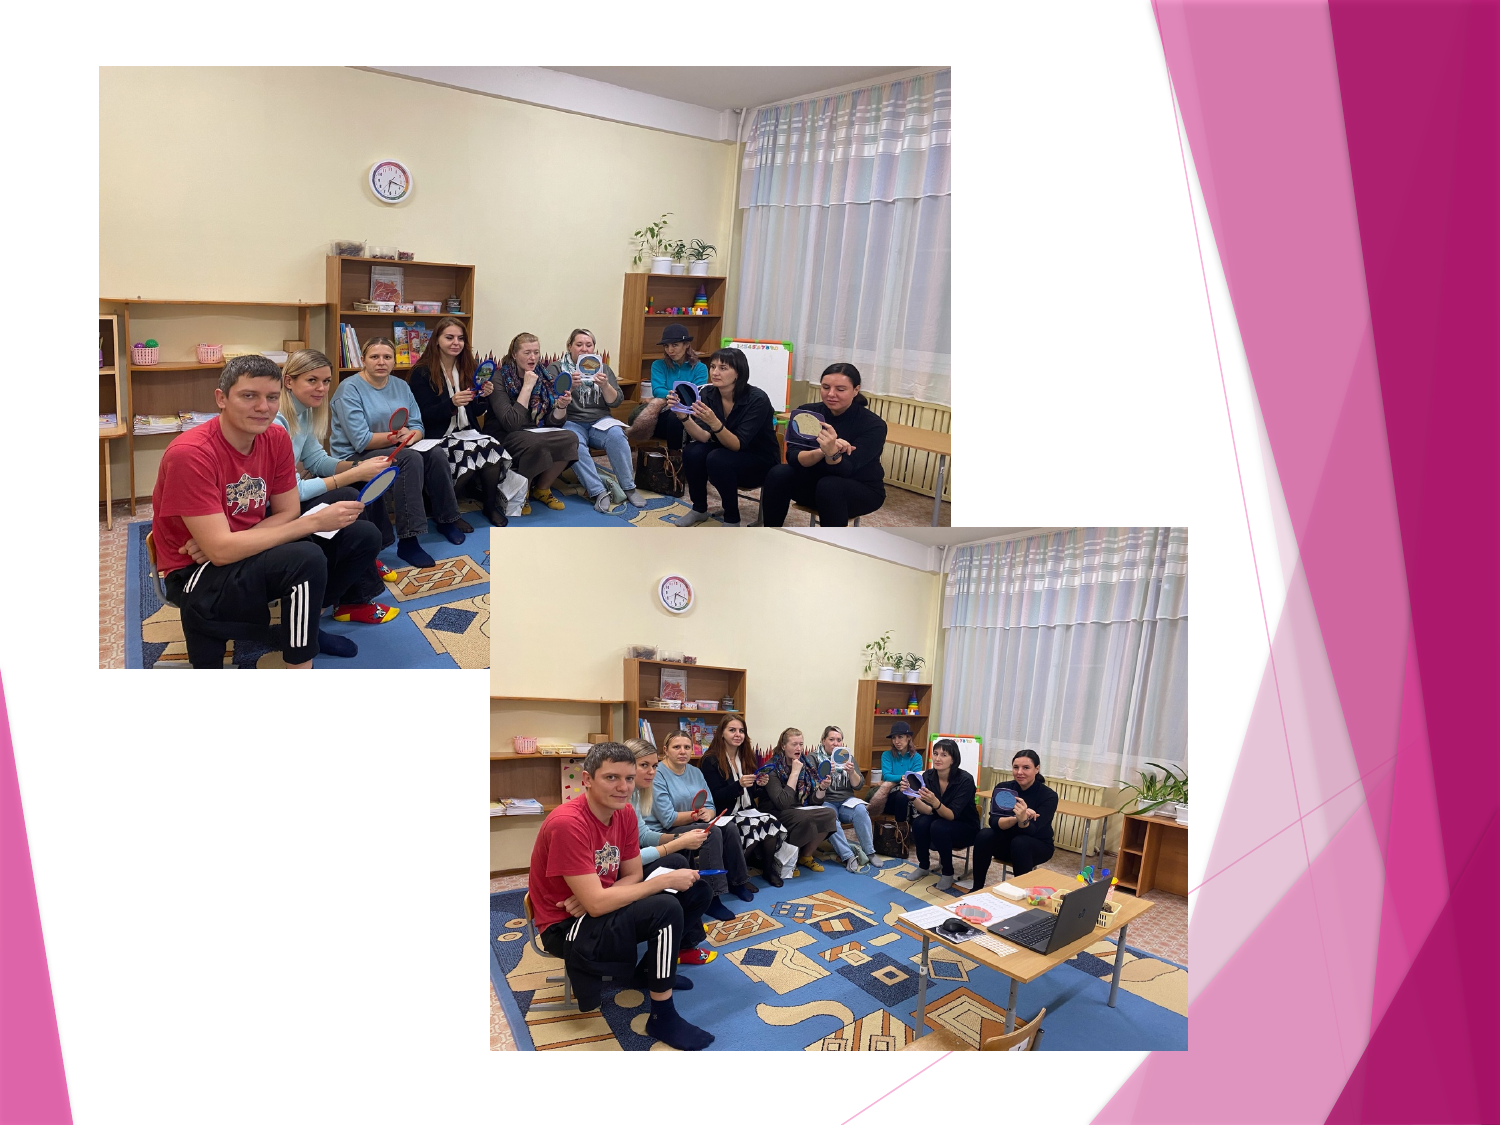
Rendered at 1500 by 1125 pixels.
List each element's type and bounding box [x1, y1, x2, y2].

list [489, 526, 1189, 1051]
picture [99, 65, 952, 670]
